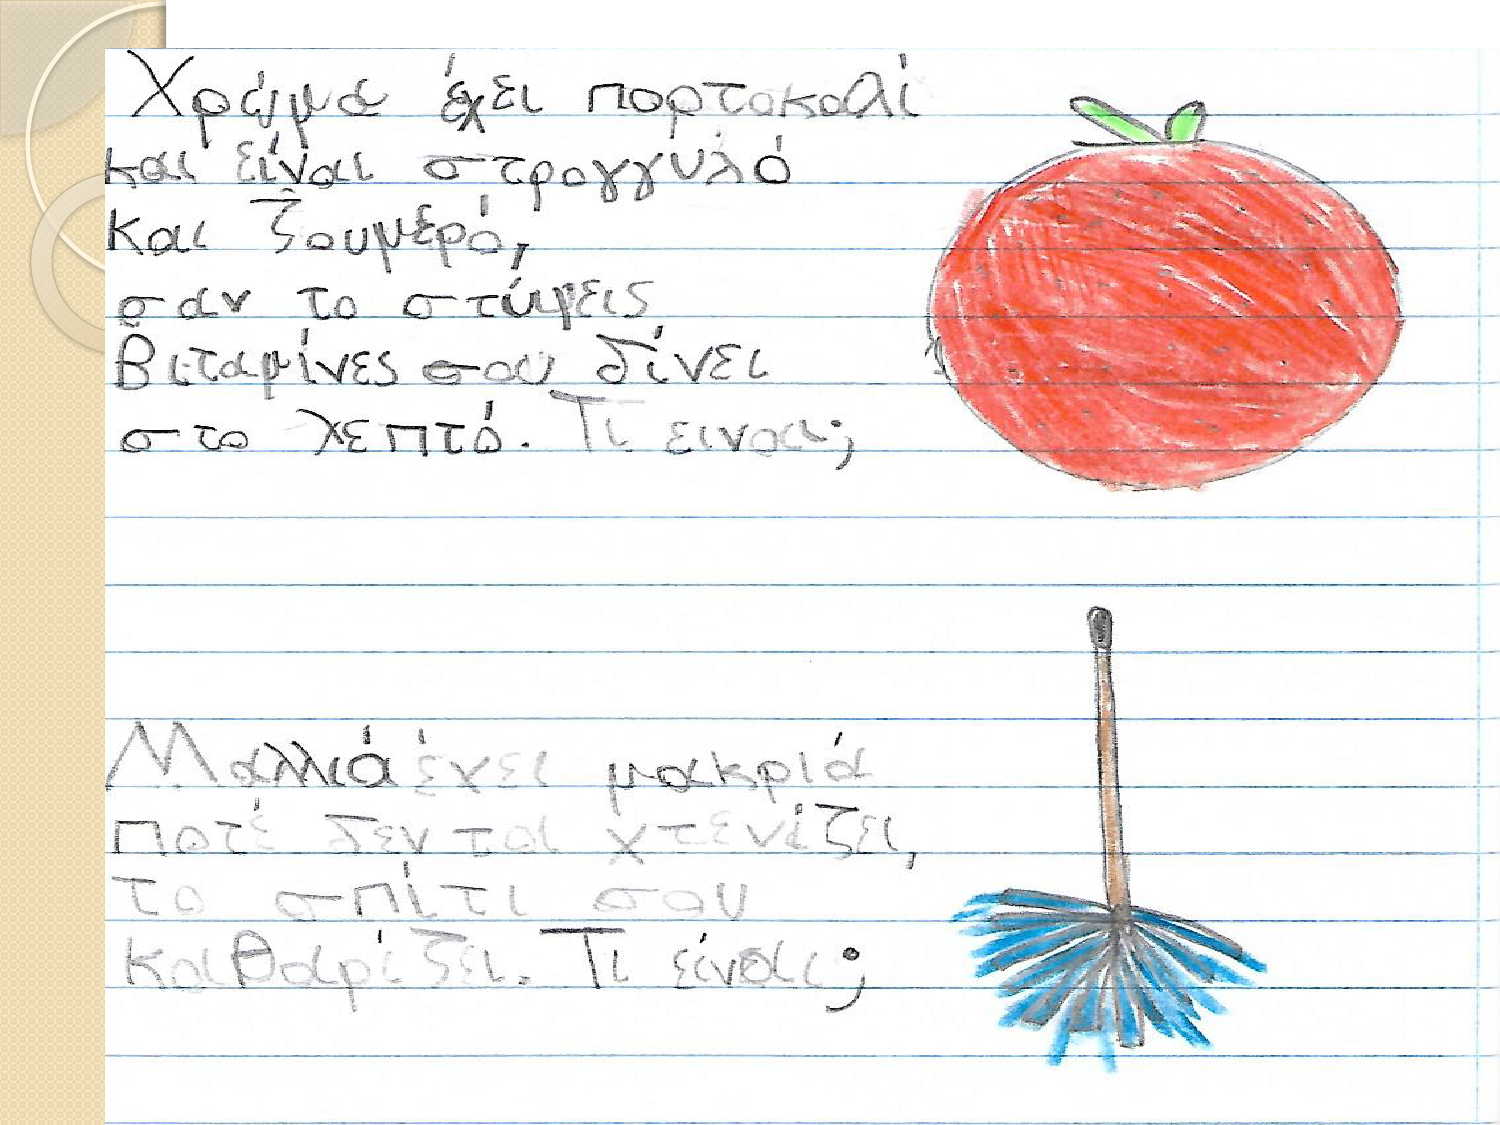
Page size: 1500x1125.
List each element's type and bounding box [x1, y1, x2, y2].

picture [105, 47, 1500, 1125]
